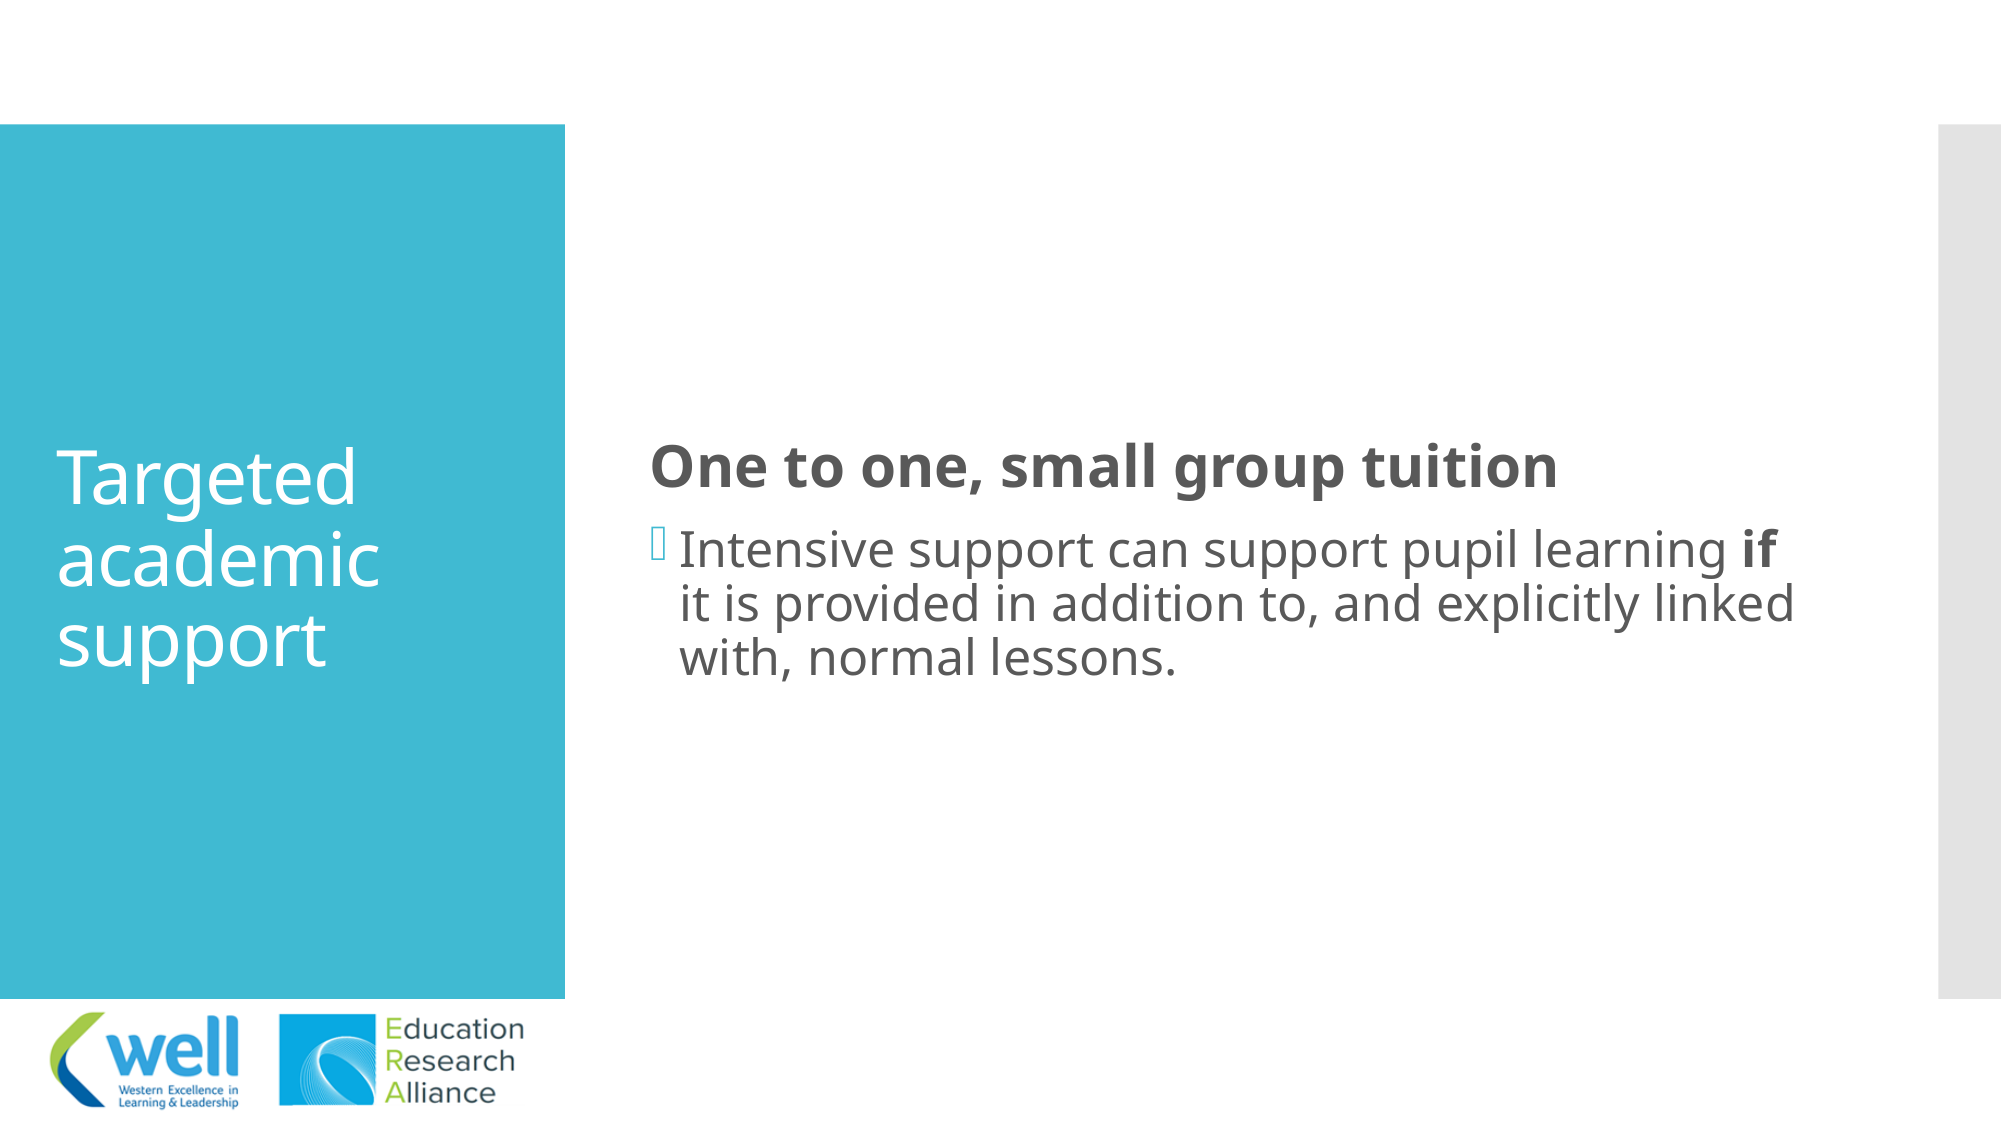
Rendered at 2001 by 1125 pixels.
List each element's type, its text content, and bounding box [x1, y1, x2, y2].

picture [41, 1002, 249, 1117]
list One to one, small group tuition Intensive support can support pupil learning if it is provided in addition to, and explicitly linked with, normal lessons. [634, 141, 1835, 982]
title Targeted academic support [41, 184, 525, 940]
picture [271, 1008, 526, 1111]
